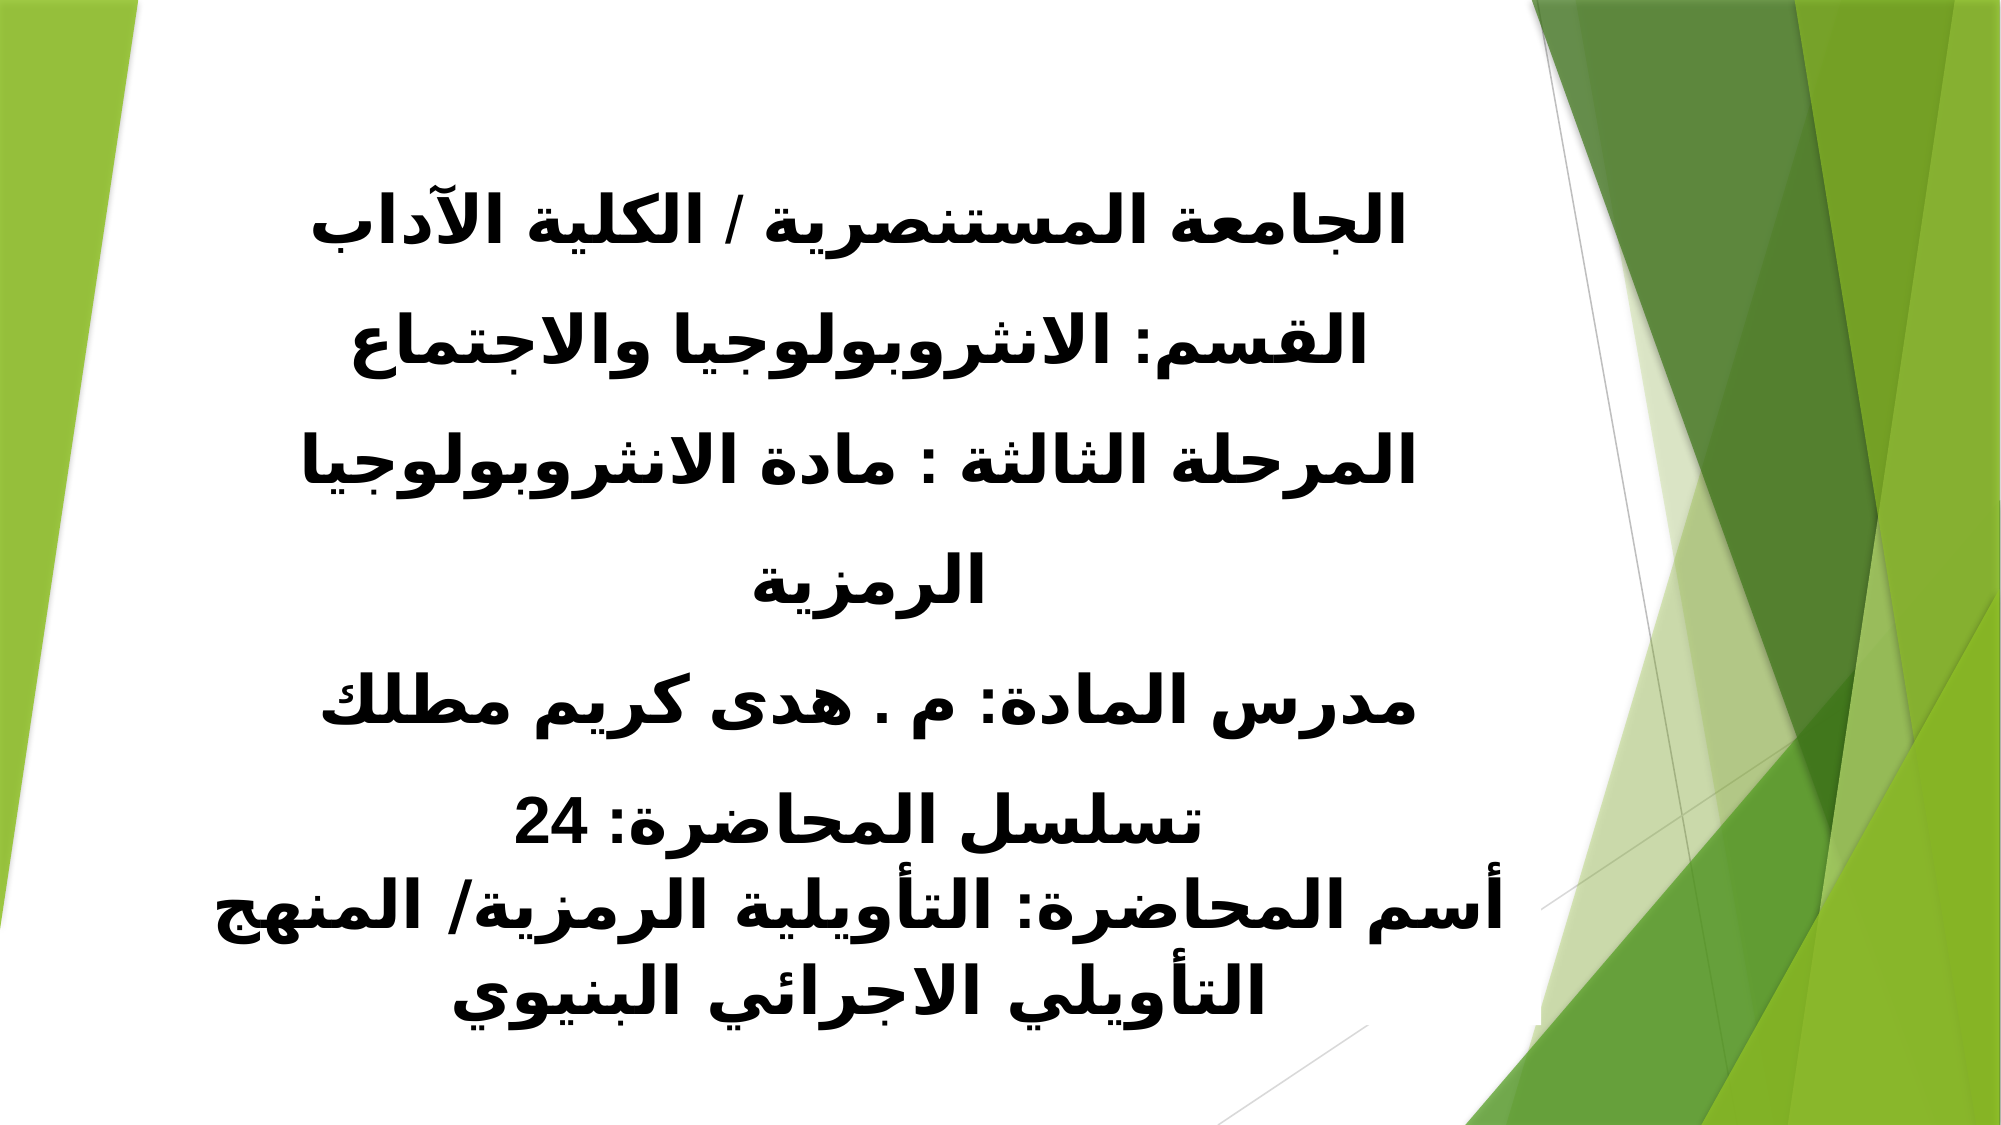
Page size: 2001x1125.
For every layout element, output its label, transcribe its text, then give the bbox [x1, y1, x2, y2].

text_box الجامعة المستنصرية / الكلية الآداب القسم: الانثروبولوجيا والاجتماع المرحلة الثالثة : مادة الانثروبولوجيا الرمزية مدرس المادة: م . هدى كريم مطلك تسلسل المحاضرة: 24 أسم المحاضرة: التأويلية الرمزية/ المنهج التأويلي الاجرائي البنيوي [177, 138, 1543, 1027]
